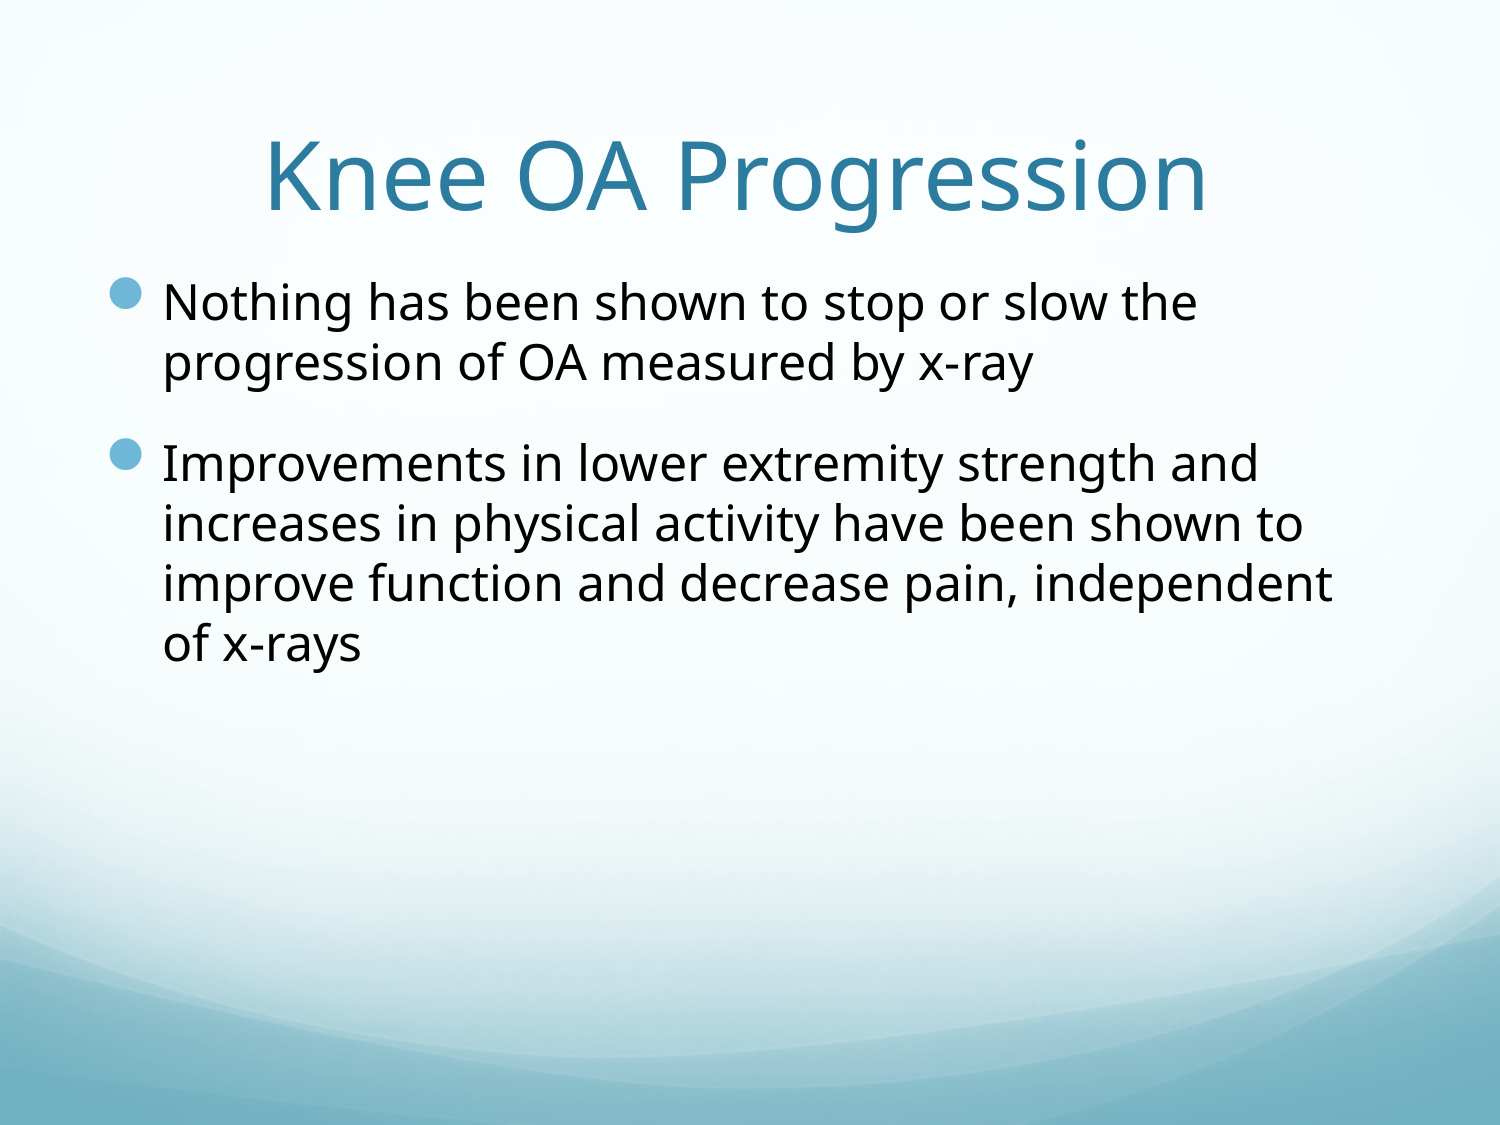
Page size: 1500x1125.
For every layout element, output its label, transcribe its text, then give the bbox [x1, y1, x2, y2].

title Knee OA Progression [90, 17, 1410, 237]
list Nothing has been shown to stop or slow the progression of OA measured by x-ray Improvements in lower extremity strength and increases in physical activity have been shown to improve function and decrease pain, independent of x-rays [90, 262, 1410, 975]
